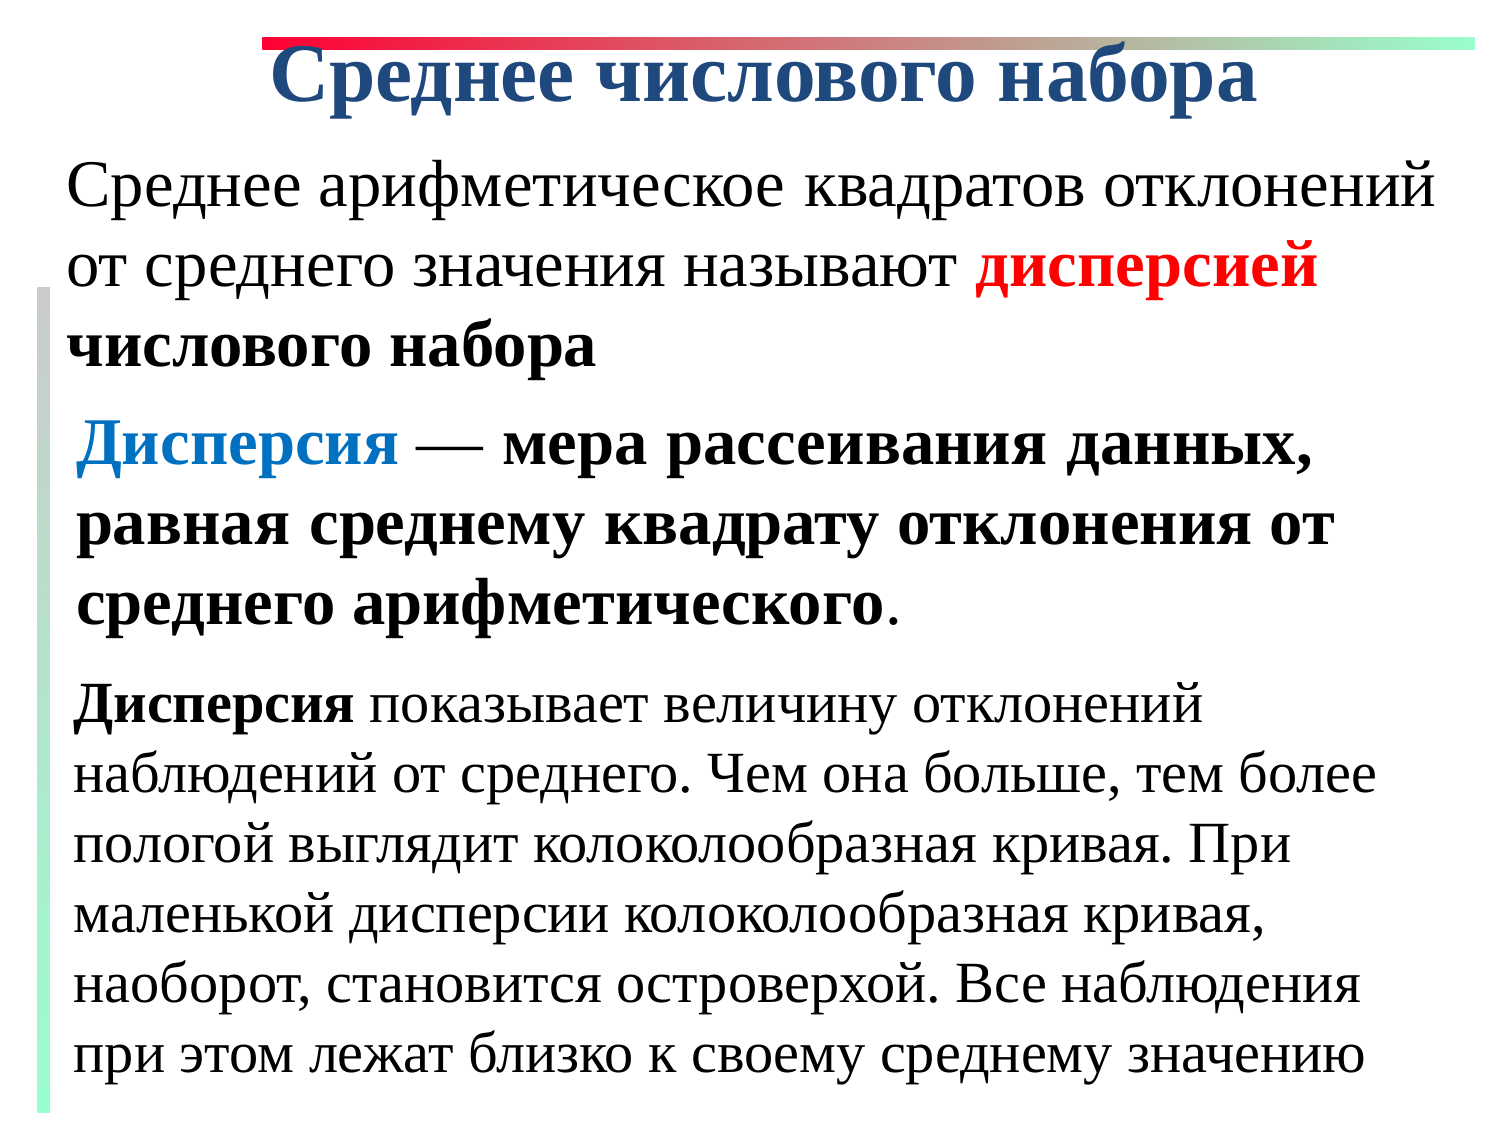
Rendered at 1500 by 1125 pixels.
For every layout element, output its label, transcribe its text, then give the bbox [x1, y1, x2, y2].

title Среднее числового набора [183, 0, 1345, 132]
text_box Дисперсия показывает величину отклонений наблюдений от среднего. Чем она больше, тем более пологой выглядит колоколообразная кривая. При маленькой дисперсии колоколообразная кривая, наоборот, становится островерхой. Все наблюдения при этом лежат близко к своему среднему значению [58, 656, 1452, 1092]
text_box Дисперсия — мера рассеивания данных, равная среднему квадрату отклонения от среднего арифметического. [38, 390, 1456, 645]
text_box Среднее арифметическое квадратов отклонений от среднего значения называют дисперсией числового набора [28, 132, 1466, 388]
